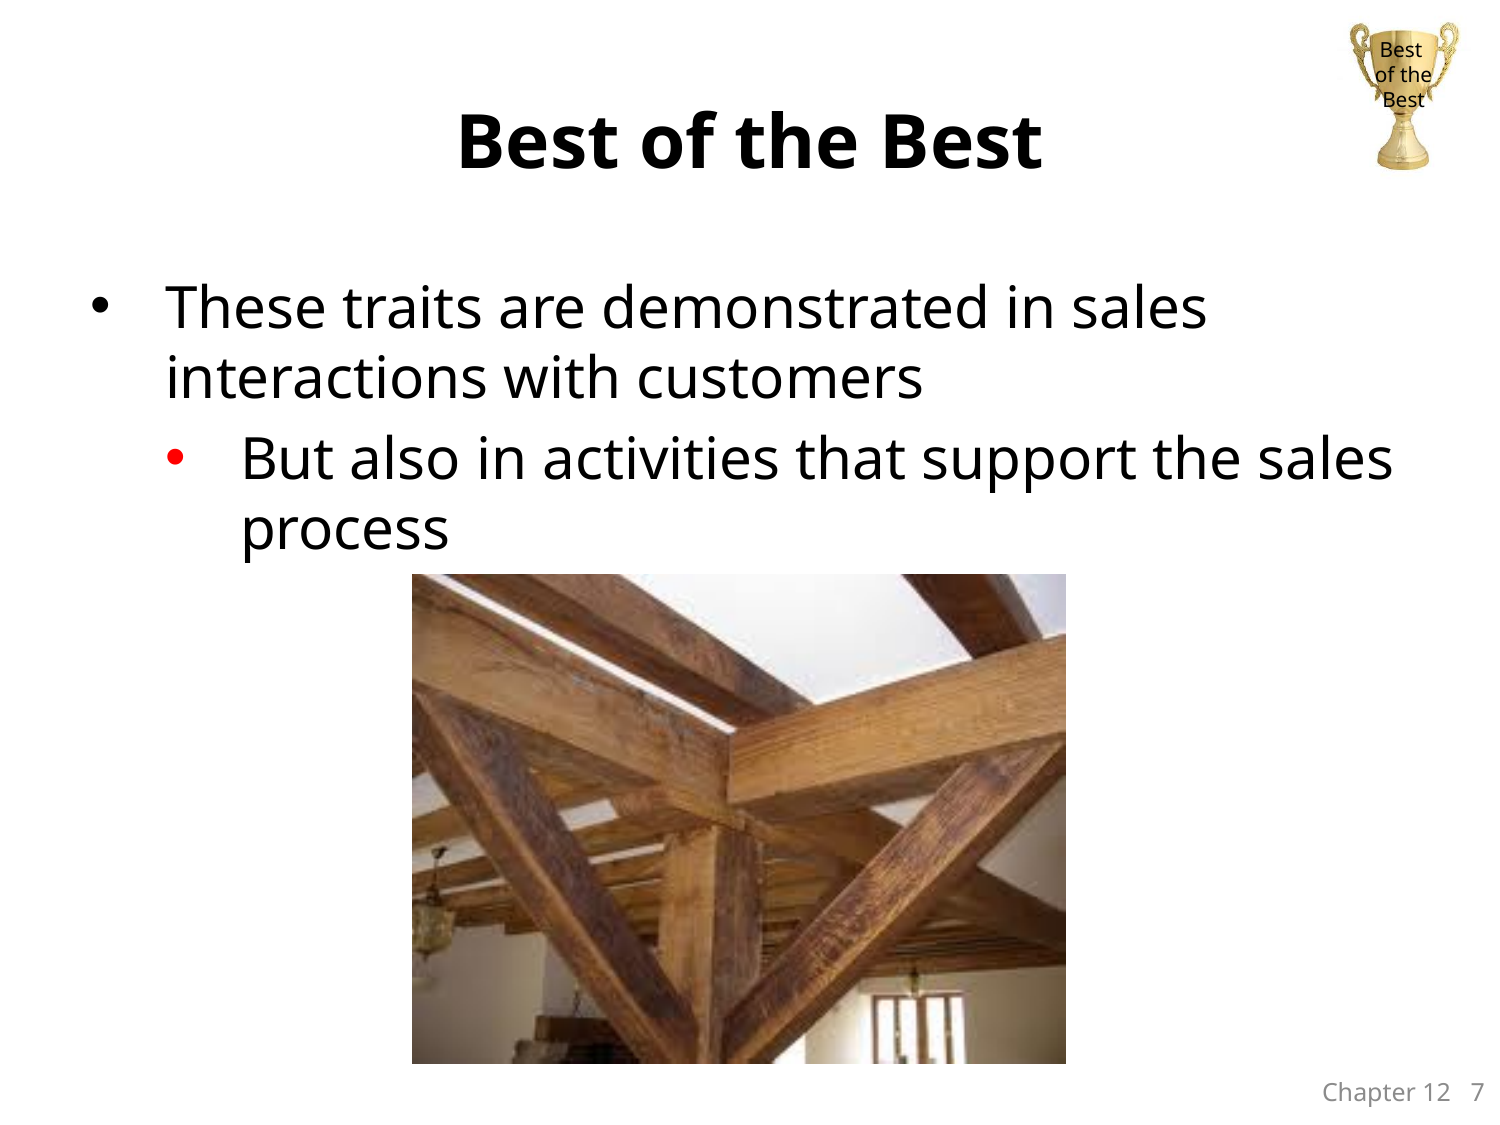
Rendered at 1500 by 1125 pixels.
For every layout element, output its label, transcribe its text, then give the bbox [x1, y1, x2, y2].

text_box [1337, 3, 1471, 188]
list These traits are demonstrated in sales interactions with customers But also in activities that support the sales process [75, 262, 1425, 1005]
title Best of the Best [75, 45, 1425, 233]
picture [412, 574, 1066, 1065]
